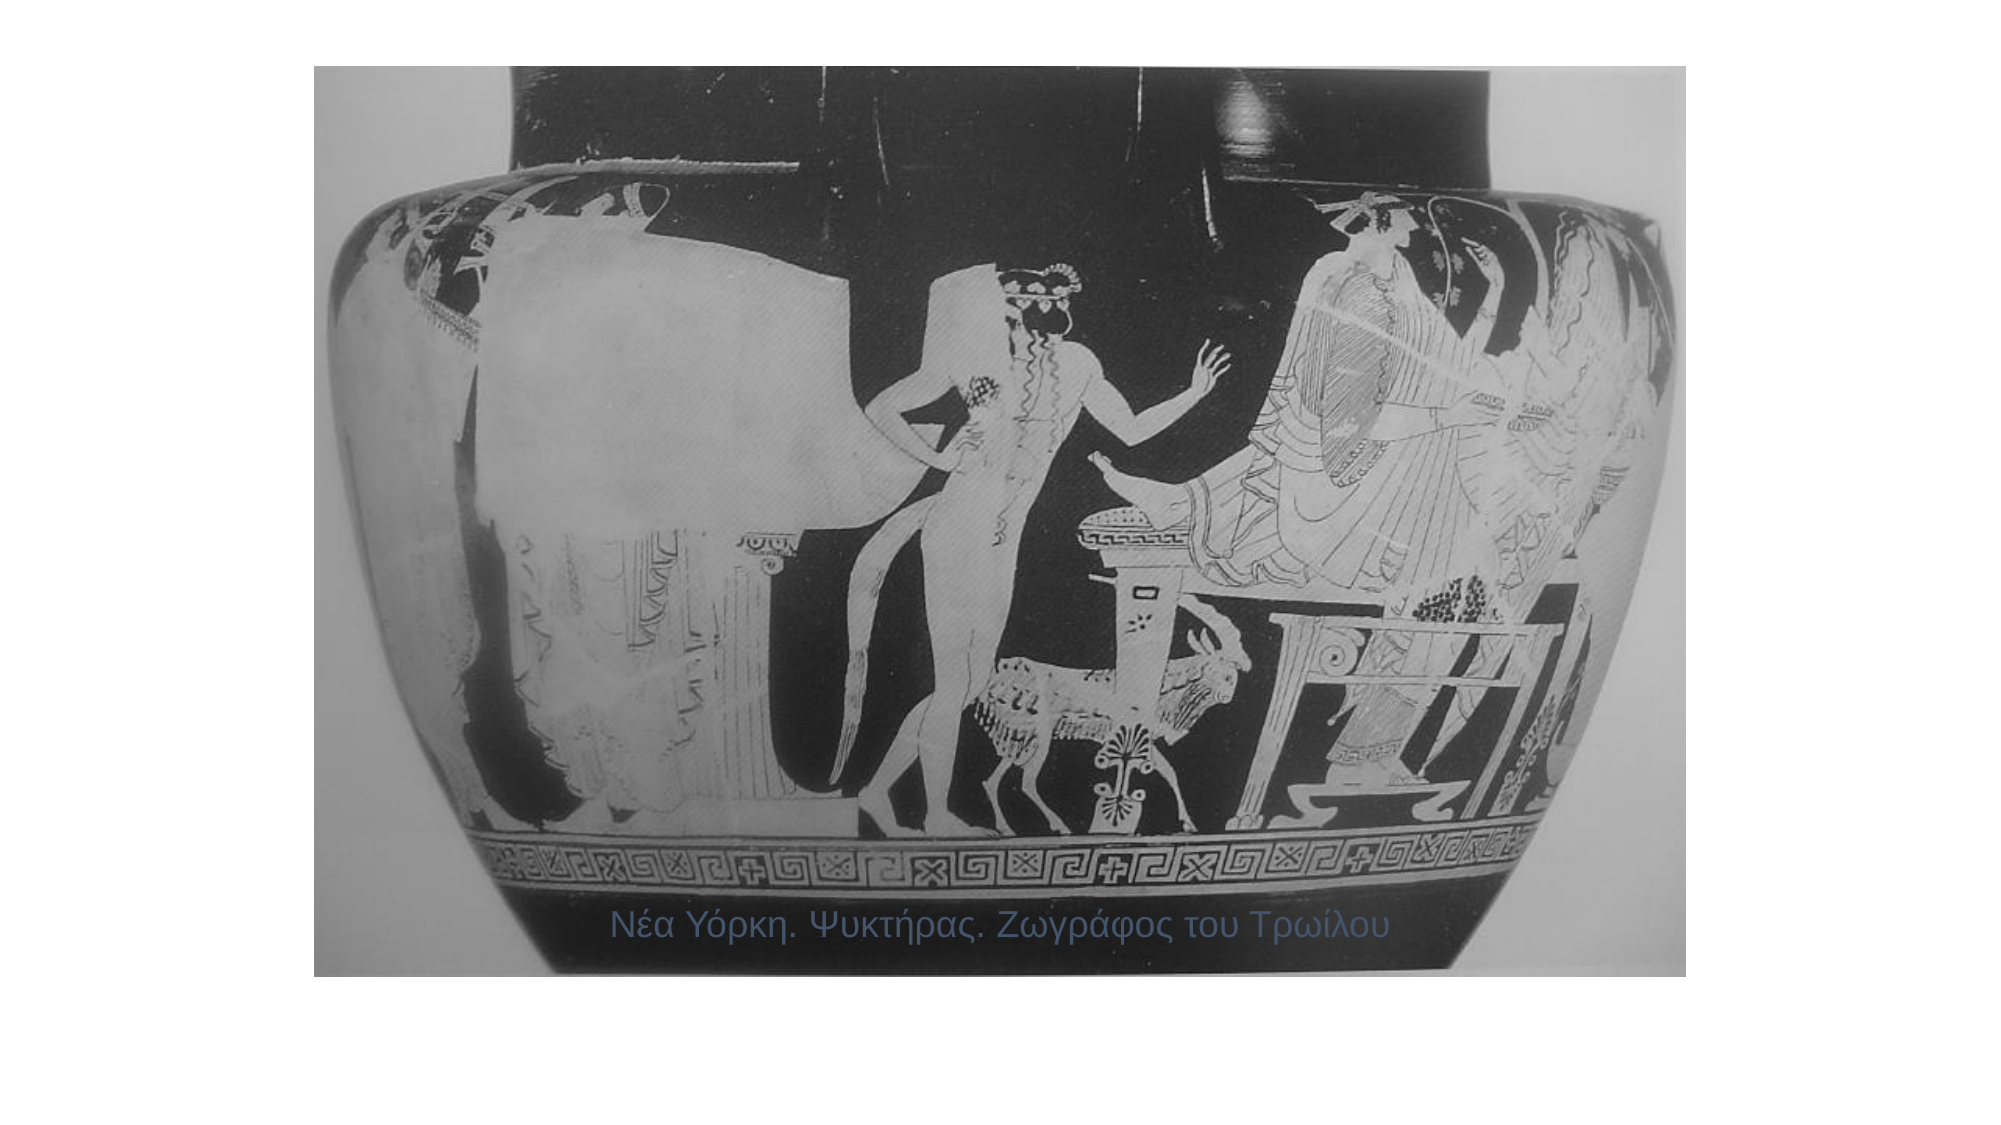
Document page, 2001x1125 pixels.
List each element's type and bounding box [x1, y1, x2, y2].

list [314, 66, 1686, 977]
